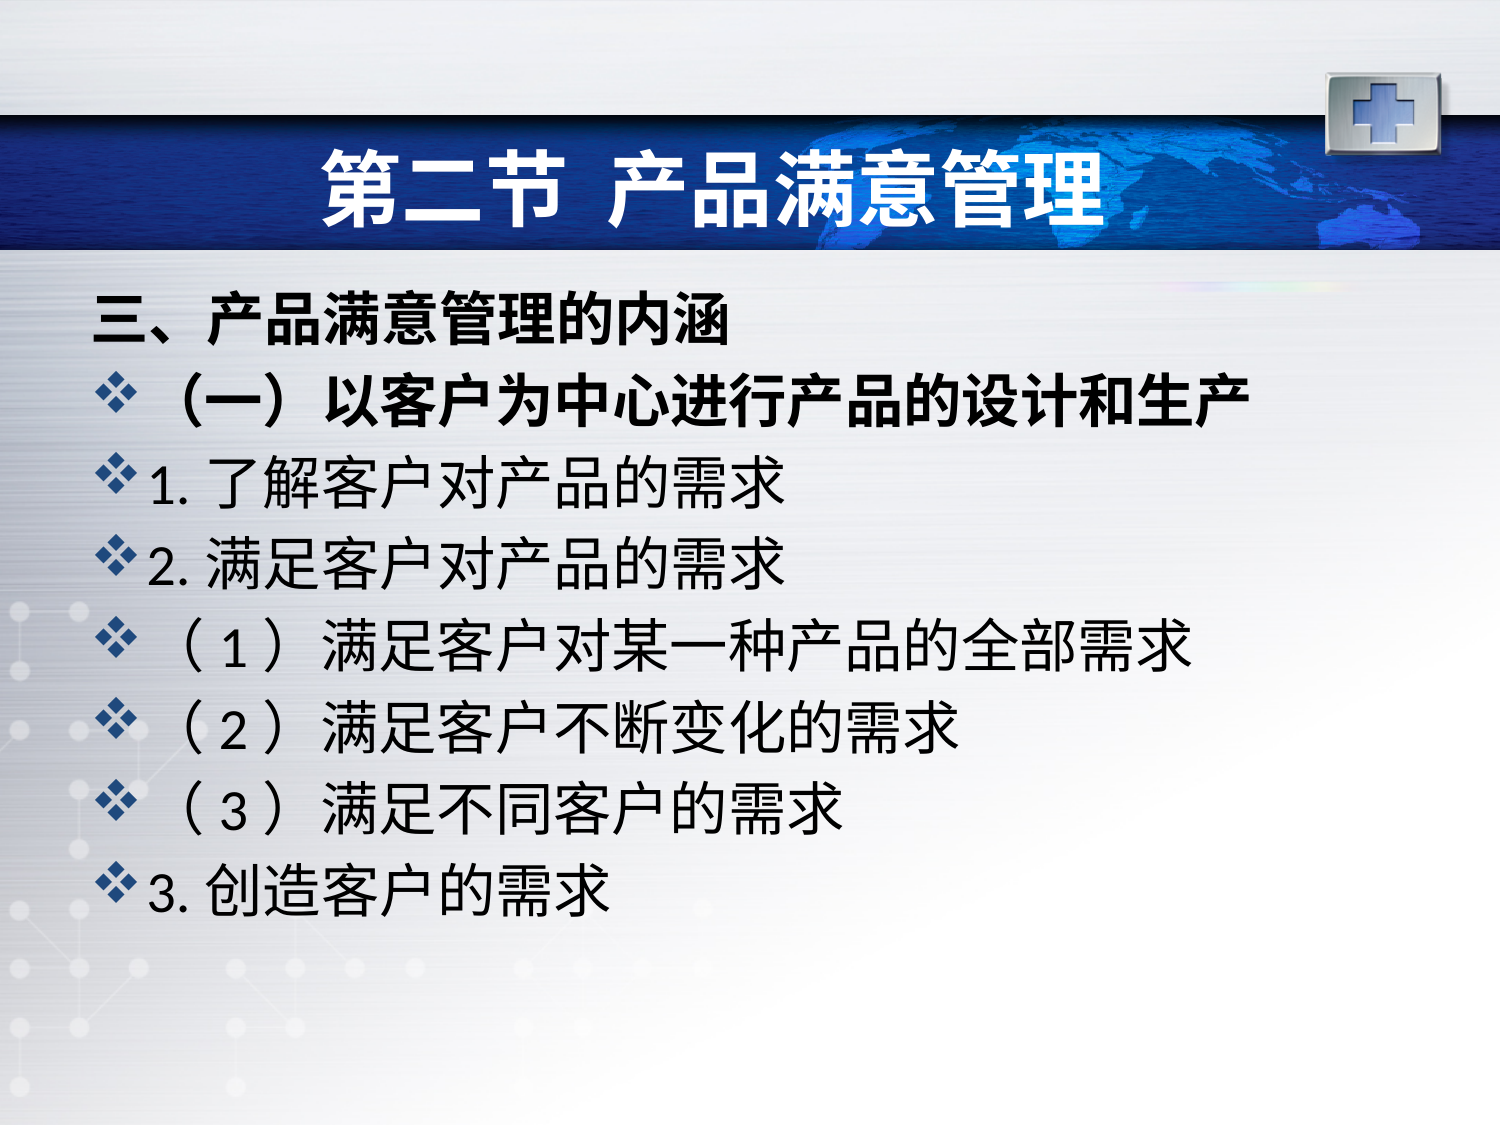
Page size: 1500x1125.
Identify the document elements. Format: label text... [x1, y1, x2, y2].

list 三、产品满意管理的内涵 （一）以客户为中心进行产品的设计和生产 1.了解客户对产品的需求 2.满足客户对产品的需求 （1）满足客户对某一种产品的全部需求 （2）满足客户不断变化的需求 （3）满足不同客户的需求 3.创造客户的需求 [74, 274, 1432, 1038]
picture [0, 0, 1500, 1125]
title 第二节 产品满意管理 [99, 186, 1326, 268]
